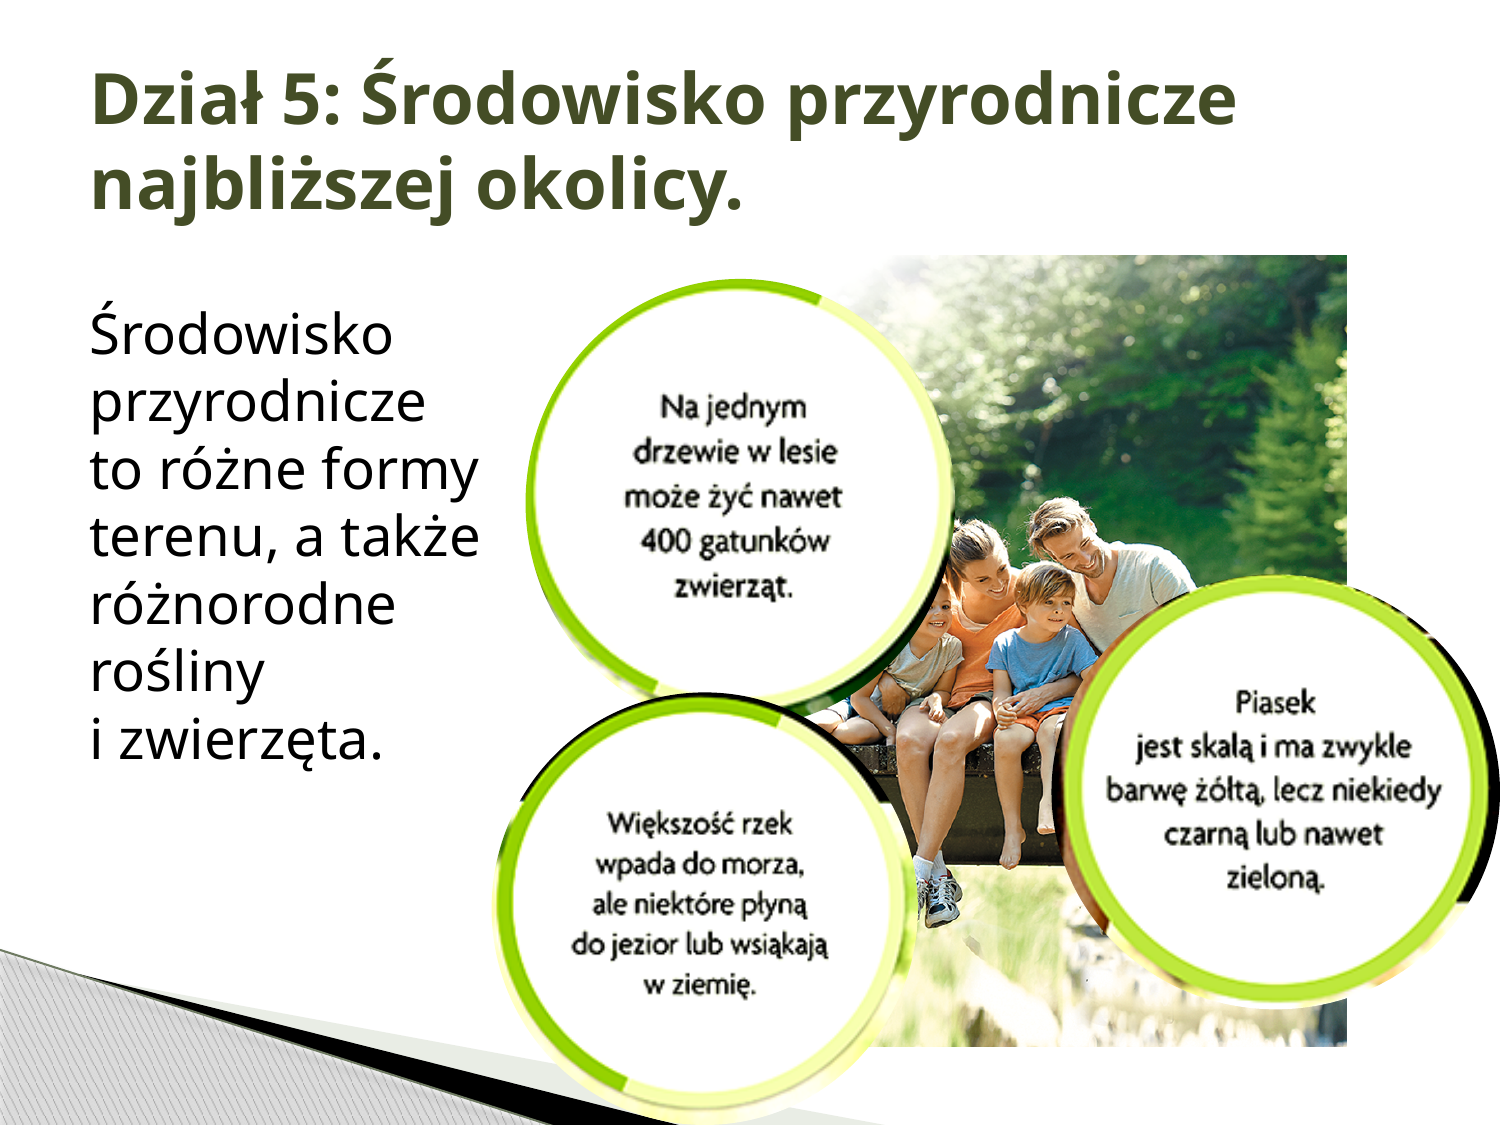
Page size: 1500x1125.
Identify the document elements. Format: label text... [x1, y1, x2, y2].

list Środowisko przyrodnicze to różne formy terenu, a także różnorodne rośliny i zwierzęta. [75, 290, 502, 986]
title Dział 5: Środowisko przyrodnicze najbliższej okolicy. [75, 45, 1425, 233]
picture [491, 255, 1500, 1125]
